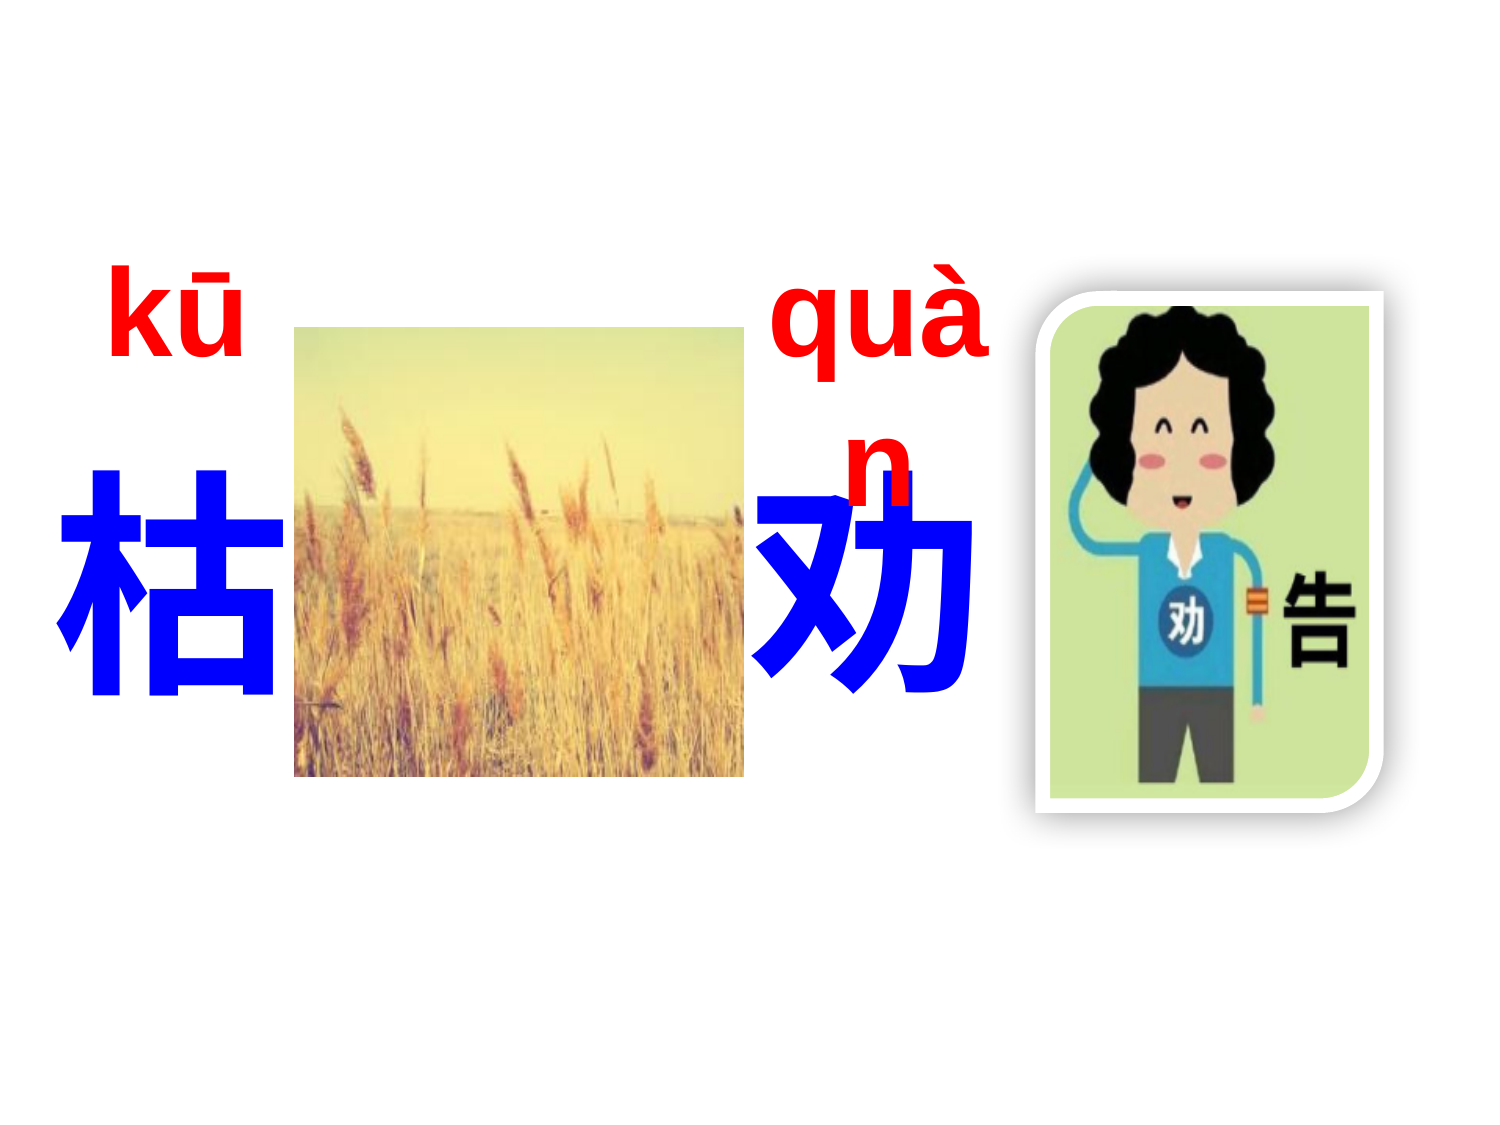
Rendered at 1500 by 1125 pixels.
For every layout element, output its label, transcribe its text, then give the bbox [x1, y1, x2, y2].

text_box quàn [732, 223, 1025, 539]
text_box kū [50, 223, 303, 389]
text_box 劝 [748, 539, 993, 730]
picture [293, 326, 745, 778]
text_box 枯 [37, 427, 288, 730]
picture [1042, 298, 1377, 806]
